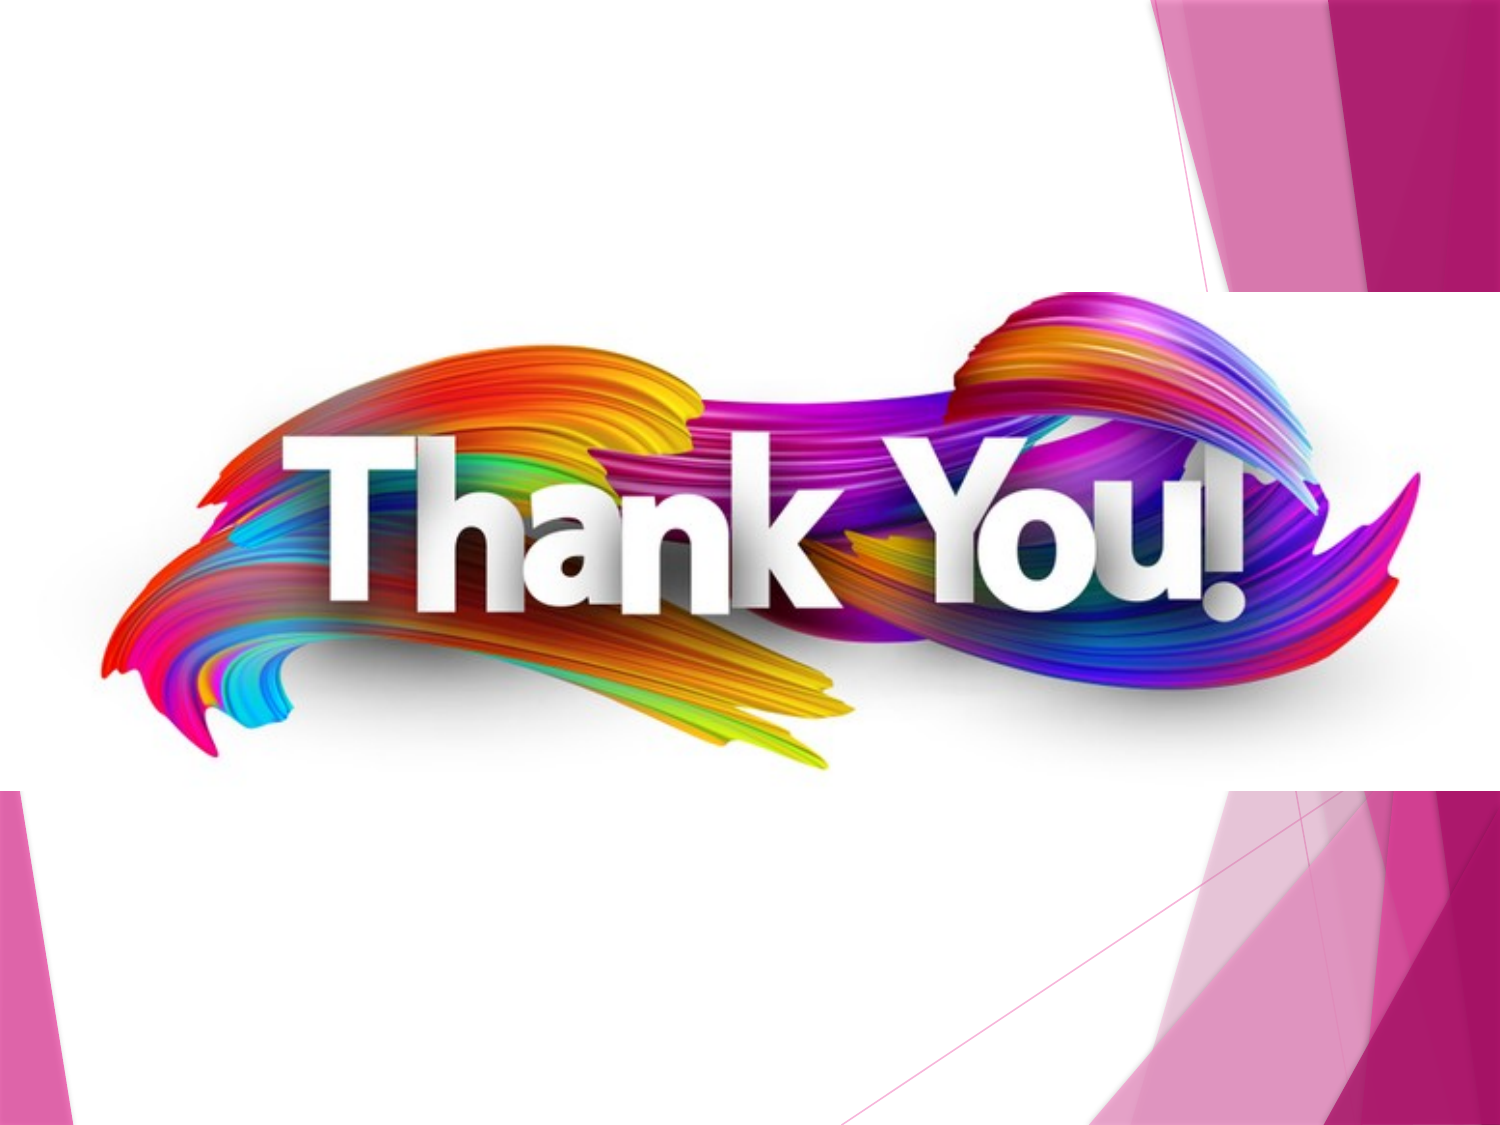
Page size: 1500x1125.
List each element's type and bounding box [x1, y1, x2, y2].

picture [0, 291, 1500, 792]
